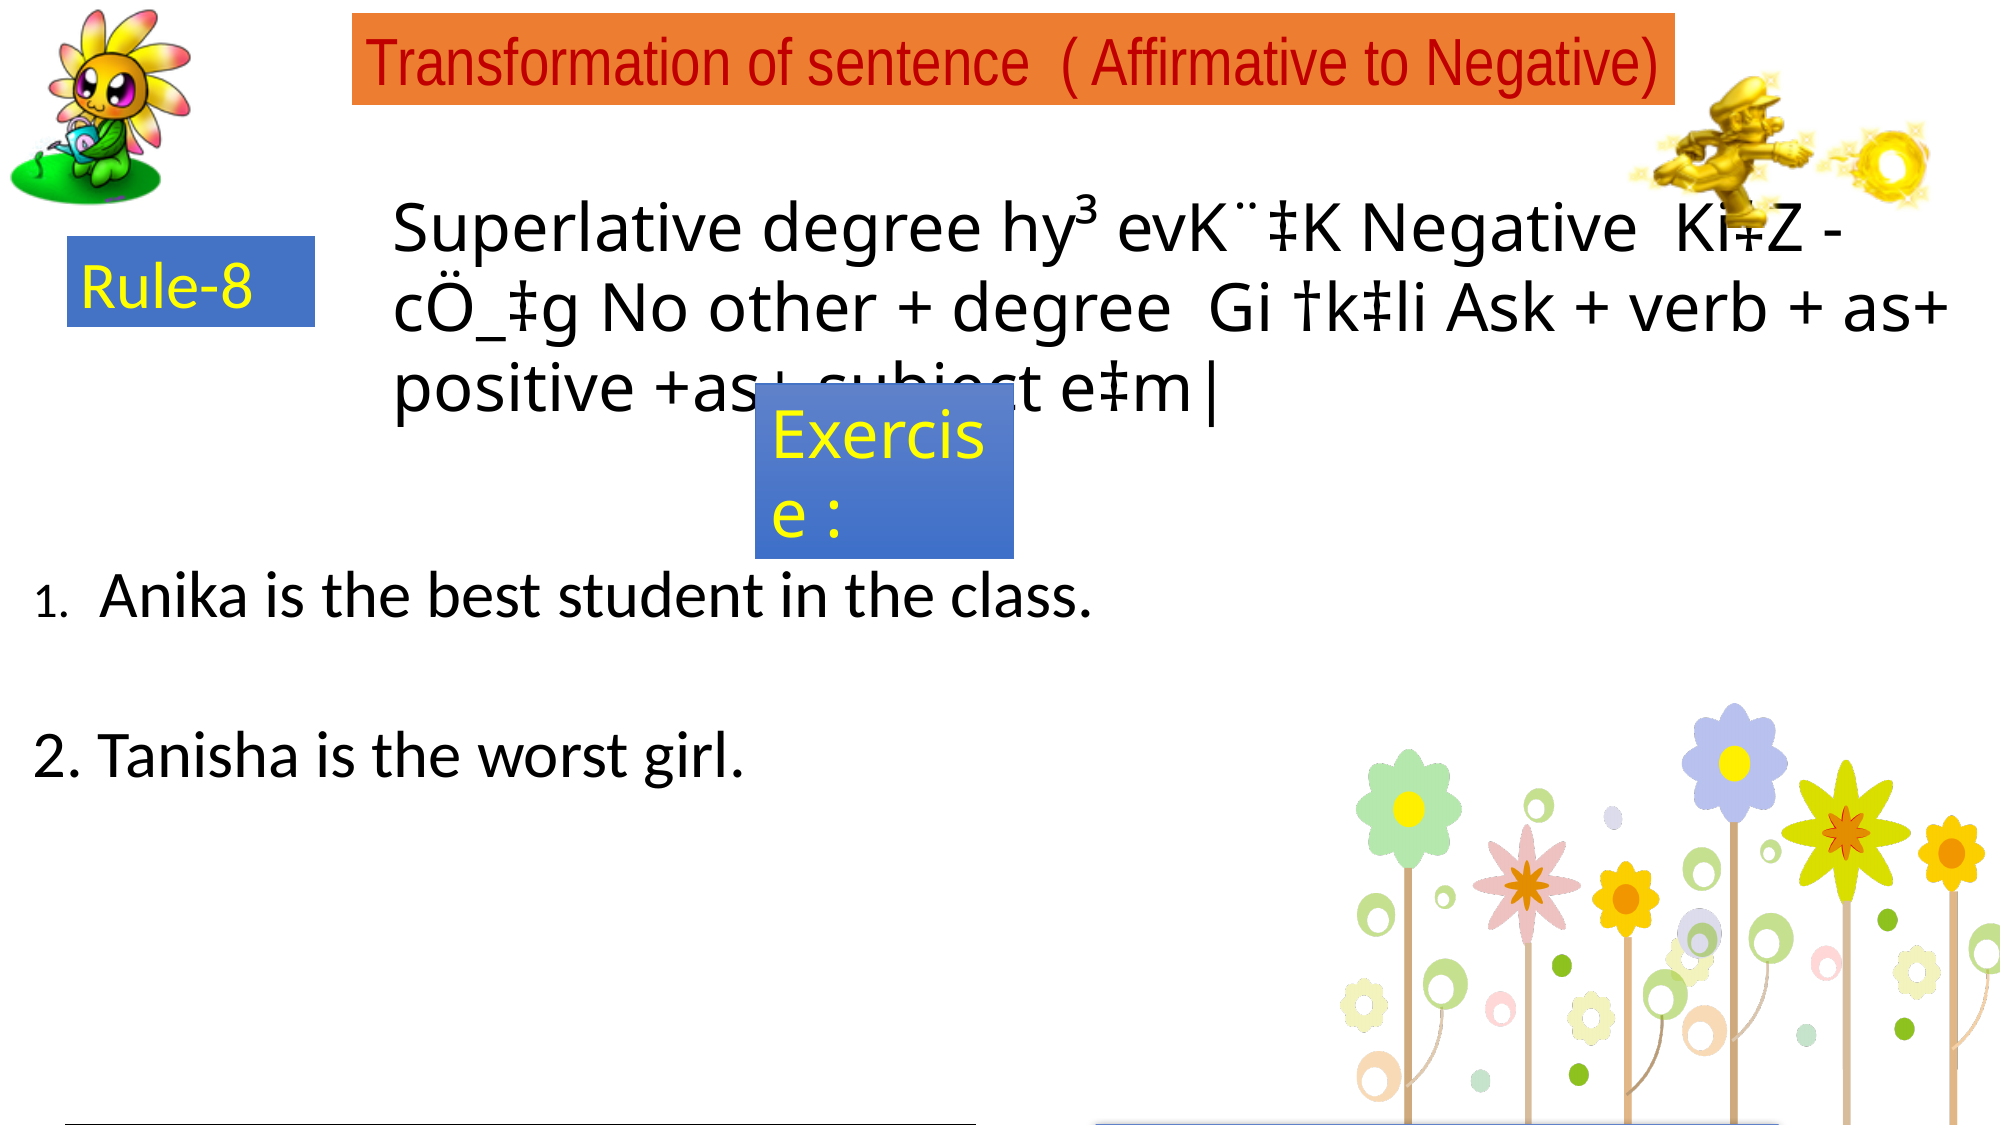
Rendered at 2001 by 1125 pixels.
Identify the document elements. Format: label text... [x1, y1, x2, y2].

text_box Exercise : [755, 435, 1014, 543]
picture [1624, 68, 1934, 228]
text_box Transformation of sentence ( Affirmative to Negative) [349, 10, 1678, 108]
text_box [65, 177, 2000, 435]
picture [1340, 703, 2000, 1125]
picture [2, 0, 223, 219]
text_box Anika is the best student in the class. 2. Tanisha is the worst girl. [17, 543, 1678, 968]
